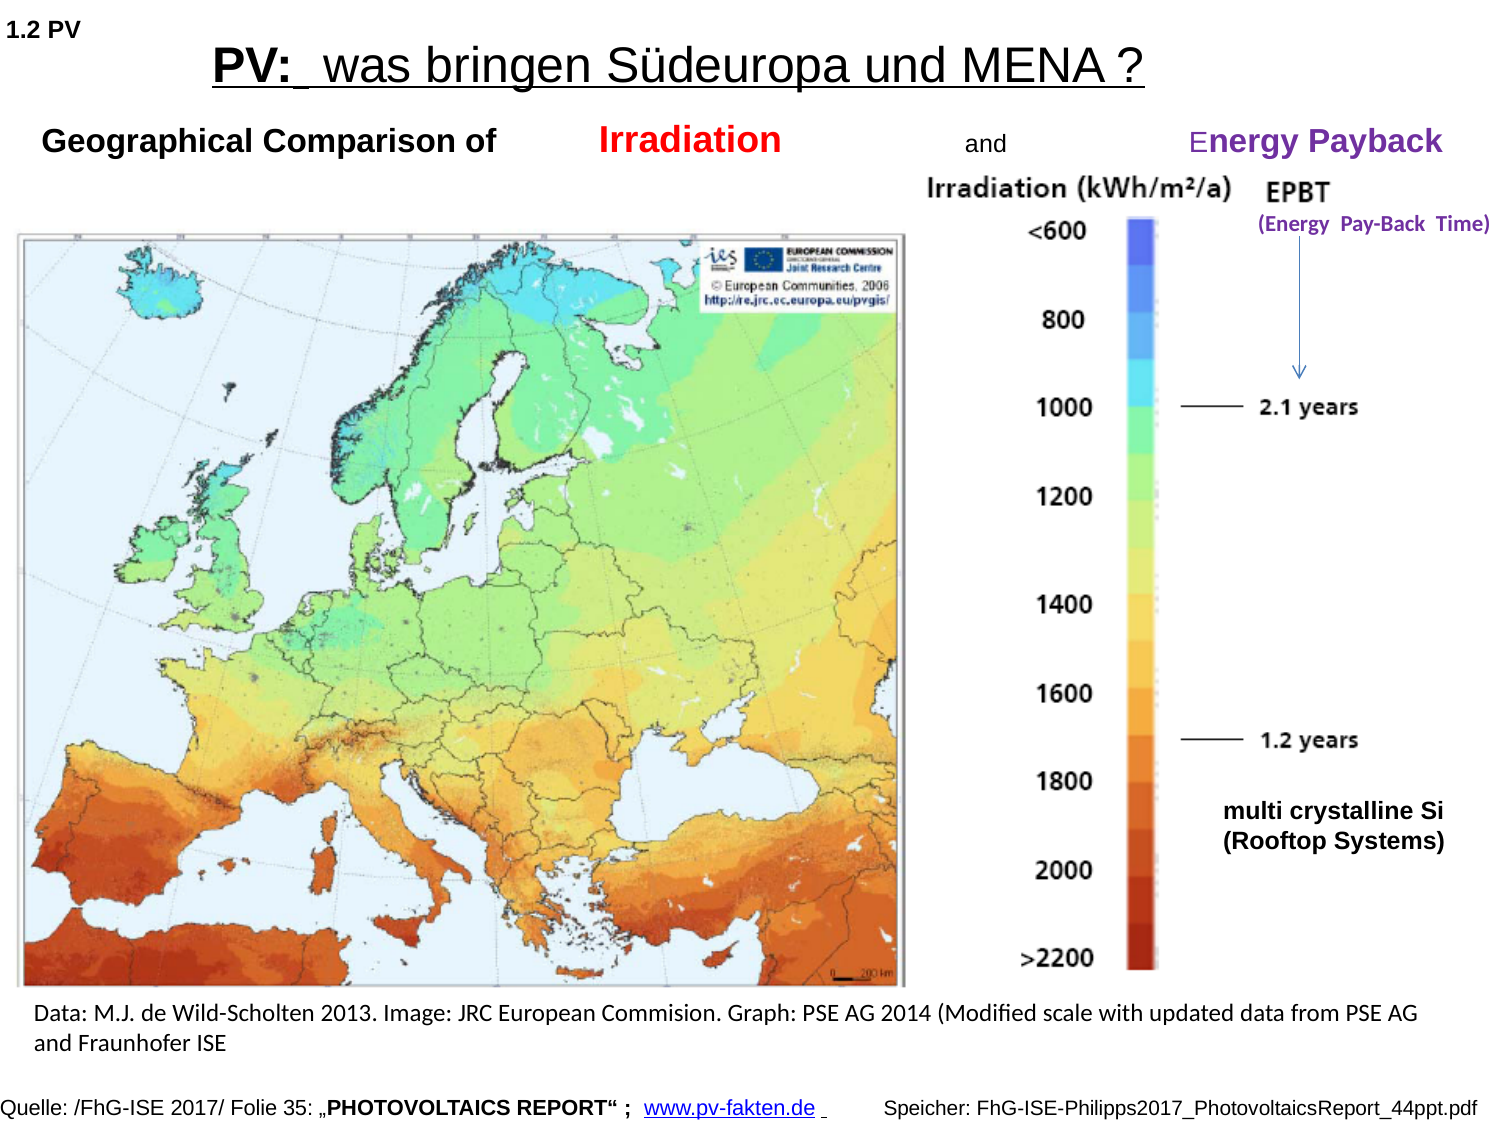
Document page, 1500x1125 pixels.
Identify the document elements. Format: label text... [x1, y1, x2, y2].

text_box Data: M.J. de Wild-Scholten 2013. Image: JRC European Commision. Graph: PSE AG 2014 (Modified scale with updated data from PSE AG and Fraunhofer ISE [19, 988, 1471, 1064]
text_box Quelle: /FhG-ISE 2017/ Folie 35: „PHOTOVOLTAICS REPORT“ ; www.pv-fakten.de [0, 1093, 833, 1125]
text_box multi crystalline Si (Rooftop Systems) [1366, 787, 1471, 862]
picture [11, 167, 1361, 1000]
text_box Geographical Comparison of Irradiation and Energy Payback [41, 114, 1471, 160]
text_box (Energy Pay-Back Time) [1366, 208, 1500, 236]
text_box PV: was bringen Südeuropa und MENA ? [212, 24, 1229, 95]
text_box Speicher: FhG-ISE-Philipps2017_PhotovoltaicsReport_44ppt.pdf [883, 1094, 1500, 1120]
text_box 1.2 PV [5, 1, 89, 47]
